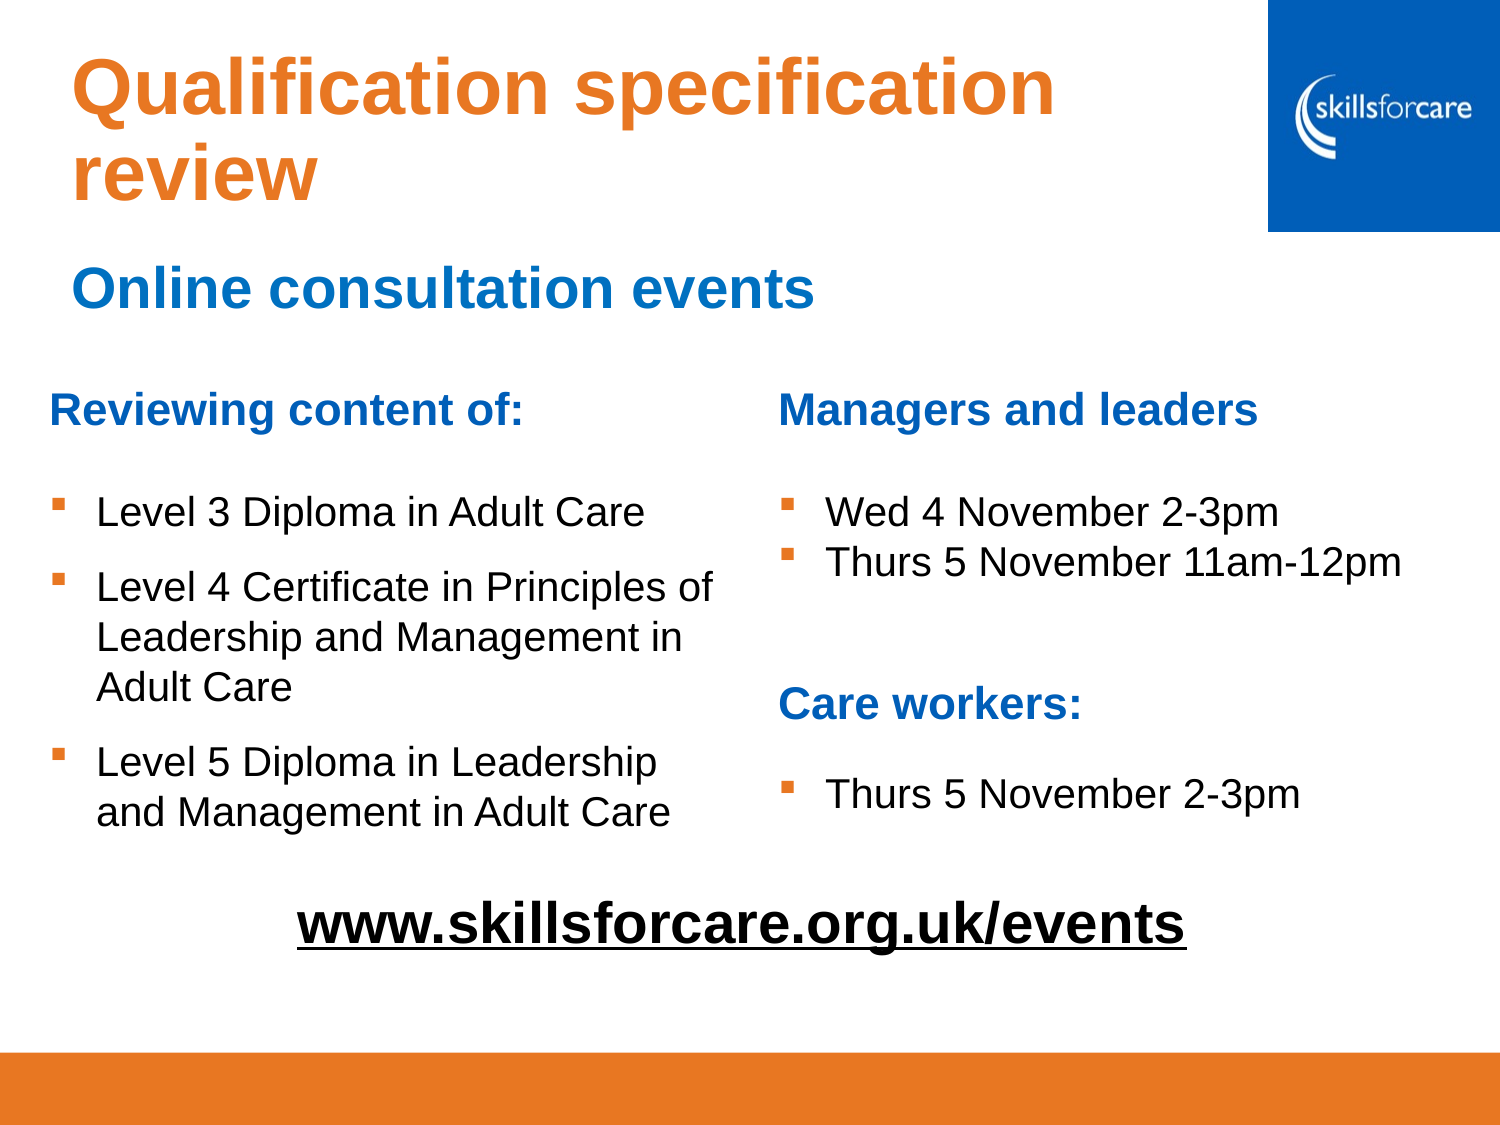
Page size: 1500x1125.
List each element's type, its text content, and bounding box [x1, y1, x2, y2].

picture [1268, 0, 1500, 232]
text_box www.skillsforcare.org.uk/events [282, 878, 1218, 1033]
text_box Reviewing content of: Level 3 Diploma in Adult Care Level 4 Certificate in Principles of Leadership and Management in Adult Care Level 5 Diploma in Leadership and Management in Adult Care [34, 371, 737, 887]
text_box Online consultation events [56, 250, 1415, 367]
text_box Qualification specification review t . [56, 38, 1267, 234]
text_box Managers and leaders Wed 4 November 2-3pm Thurs 5 November 11am-12pm Care workers: Thurs 5 November 2-3pm [763, 371, 1466, 1029]
